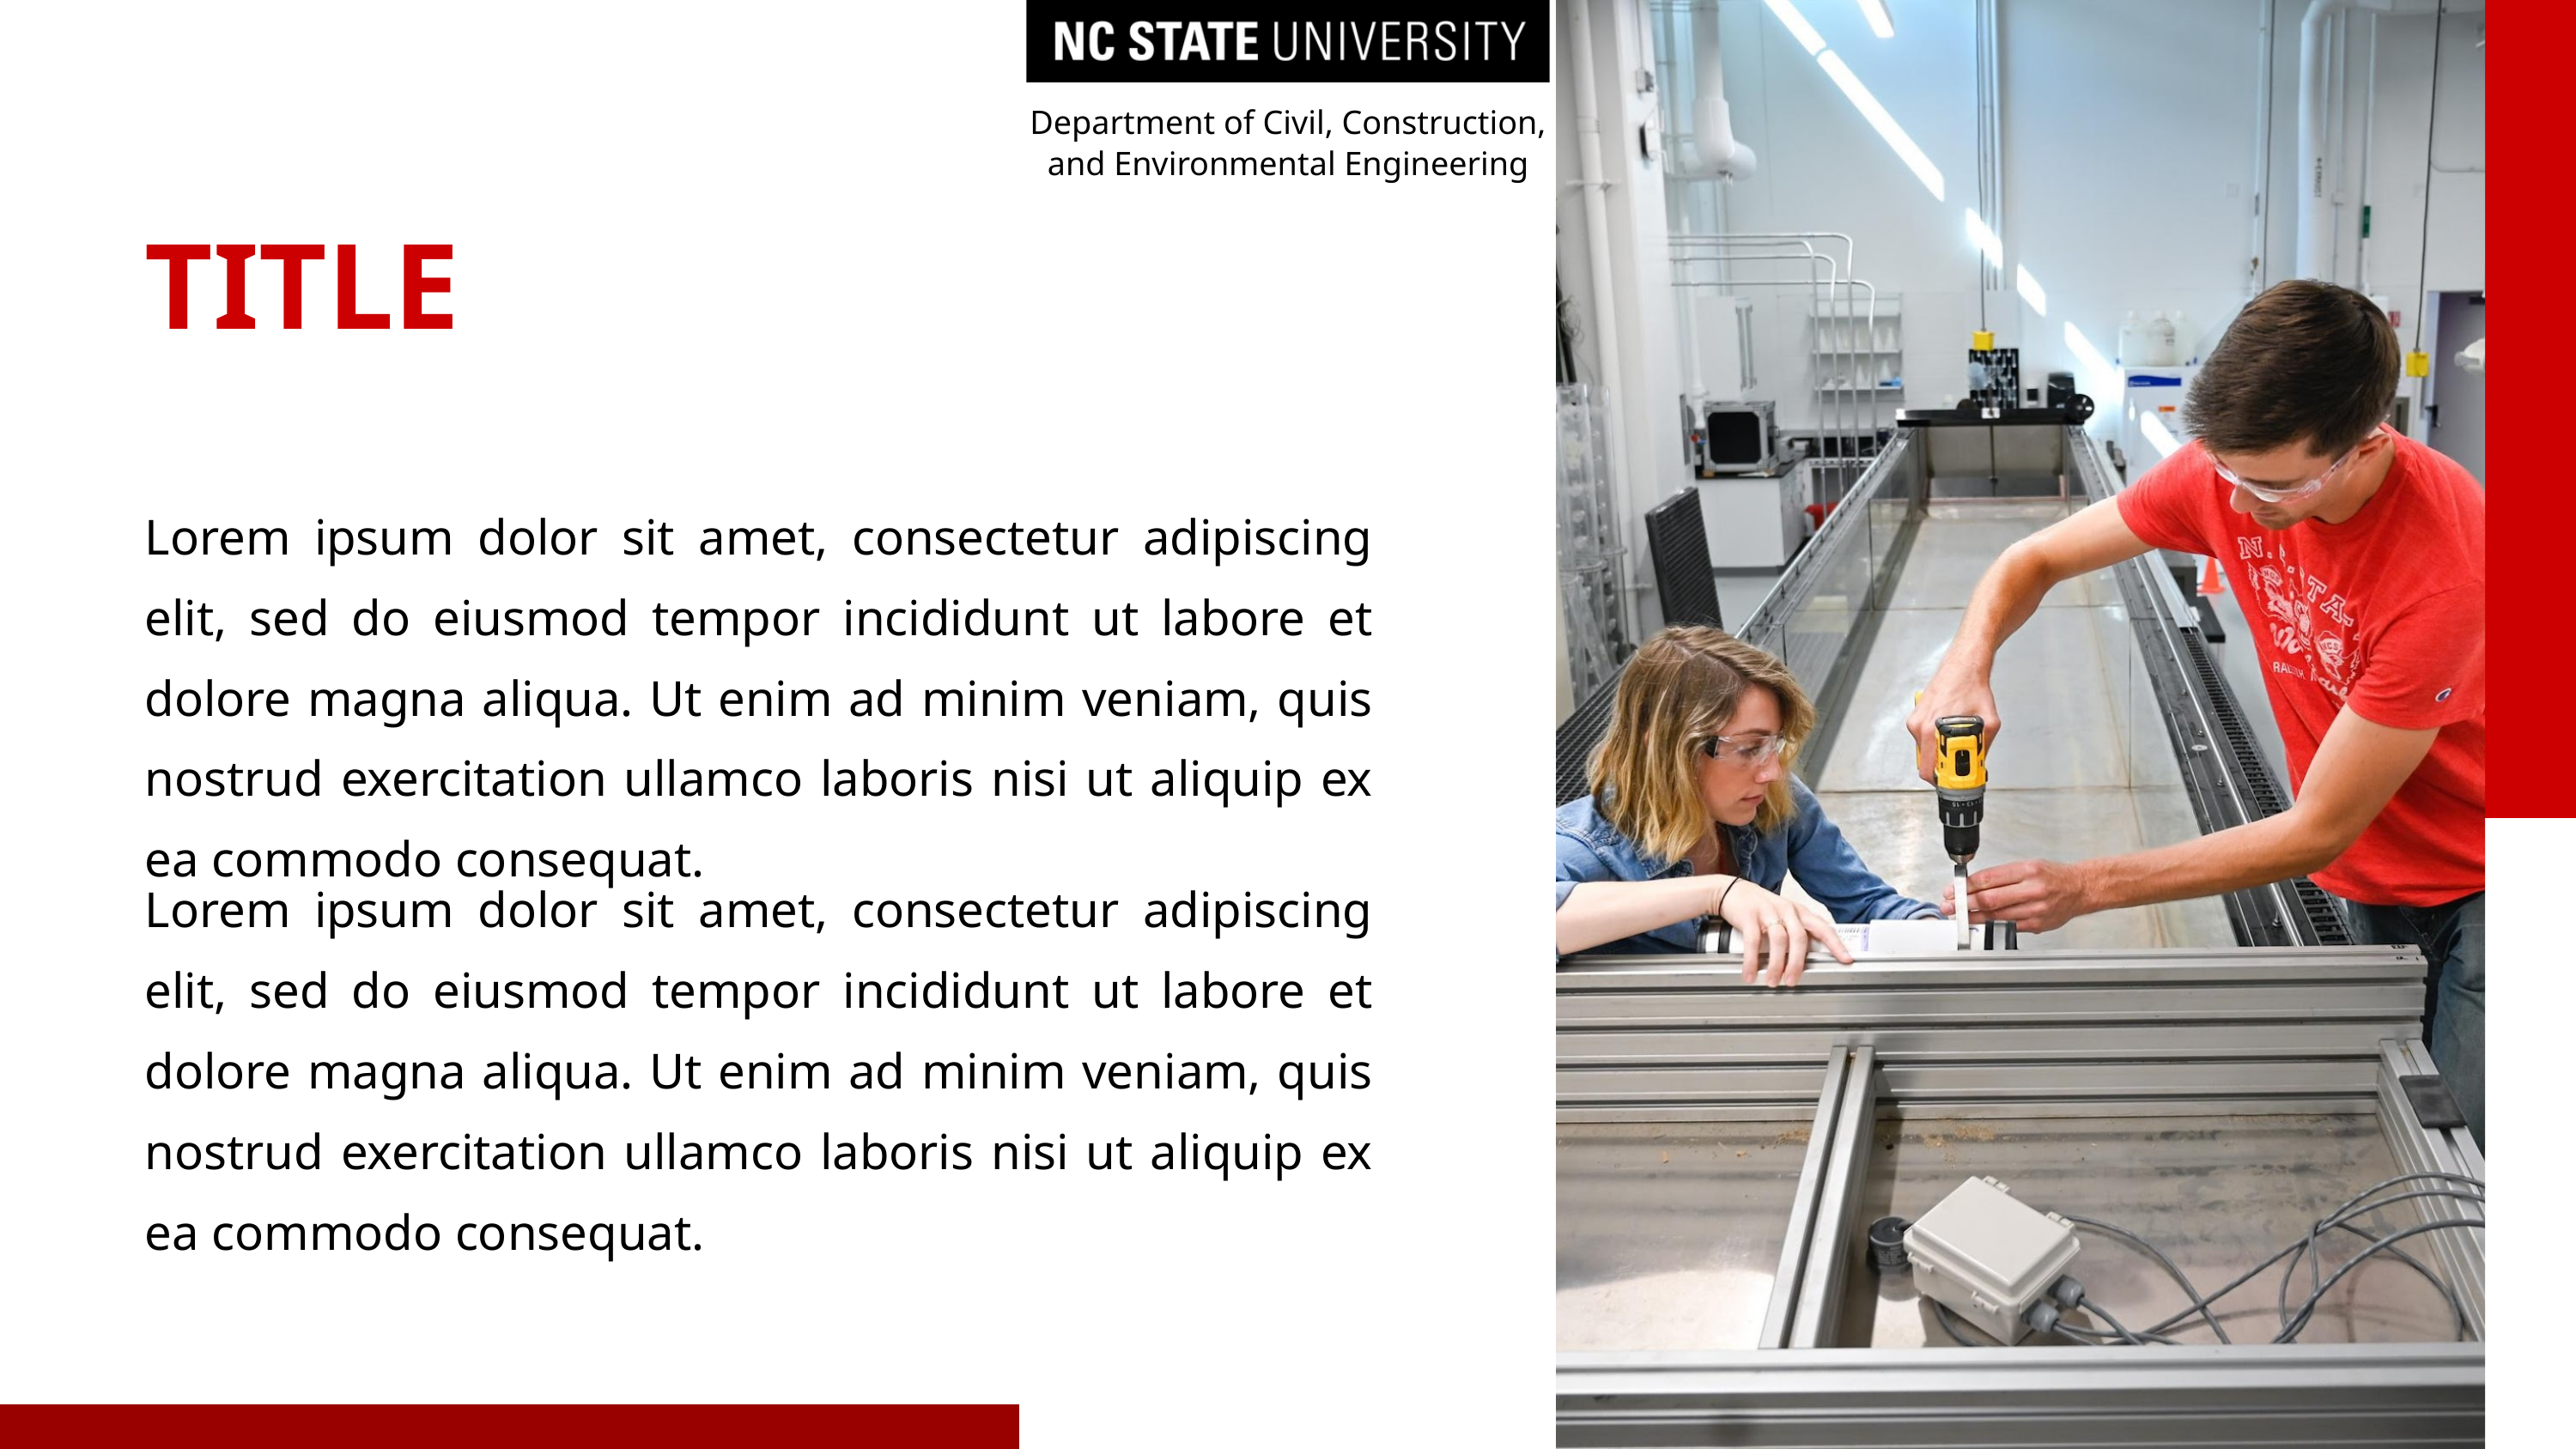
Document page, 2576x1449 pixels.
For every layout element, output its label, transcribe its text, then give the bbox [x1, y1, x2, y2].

text_box Lorem ipsum dolor sit amet, consectetur adipiscing elit, sed do eiusmod tempor incididunt ut labore et dolore magna aliqua. Ut enim ad minim veniam, quis nostrud exercitation ullamco laboris nisi ut aliquip ex ea commodo consequat. [144, 857, 1373, 1340]
text_box Lorem ipsum dolor sit amet, consectetur adipiscing elit, sed do eiusmod tempor incididunt ut labore et dolore magna aliqua. Ut enim ad minim veniam, quis nostrud exercitation ullamco laboris nisi ut aliquip ex ea commodo consequat. [144, 484, 1373, 857]
picture [1555, 0, 2486, 1449]
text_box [0, 1383, 1020, 1449]
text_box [2486, 0, 2576, 819]
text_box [1021, 0, 1555, 172]
text_box TITLE [144, 197, 1539, 354]
